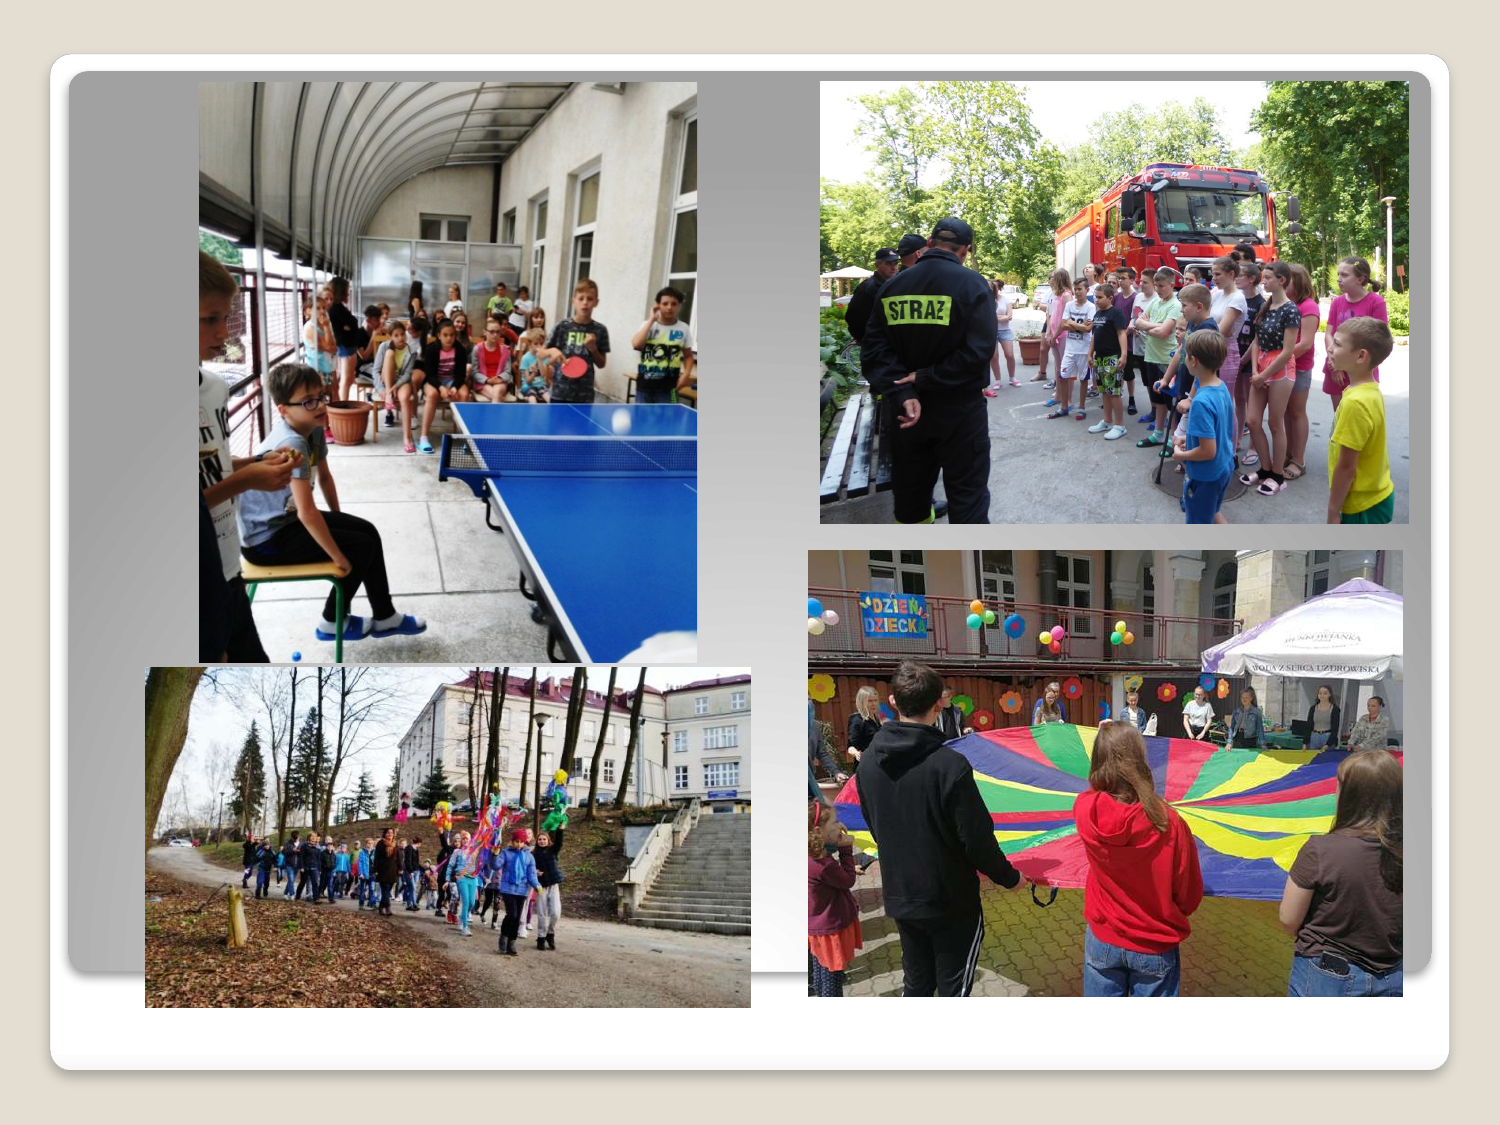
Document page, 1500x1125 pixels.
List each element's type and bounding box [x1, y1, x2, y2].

picture [808, 550, 1403, 997]
picture [145, 667, 751, 1009]
picture [198, 81, 698, 663]
list [820, 81, 1410, 524]
